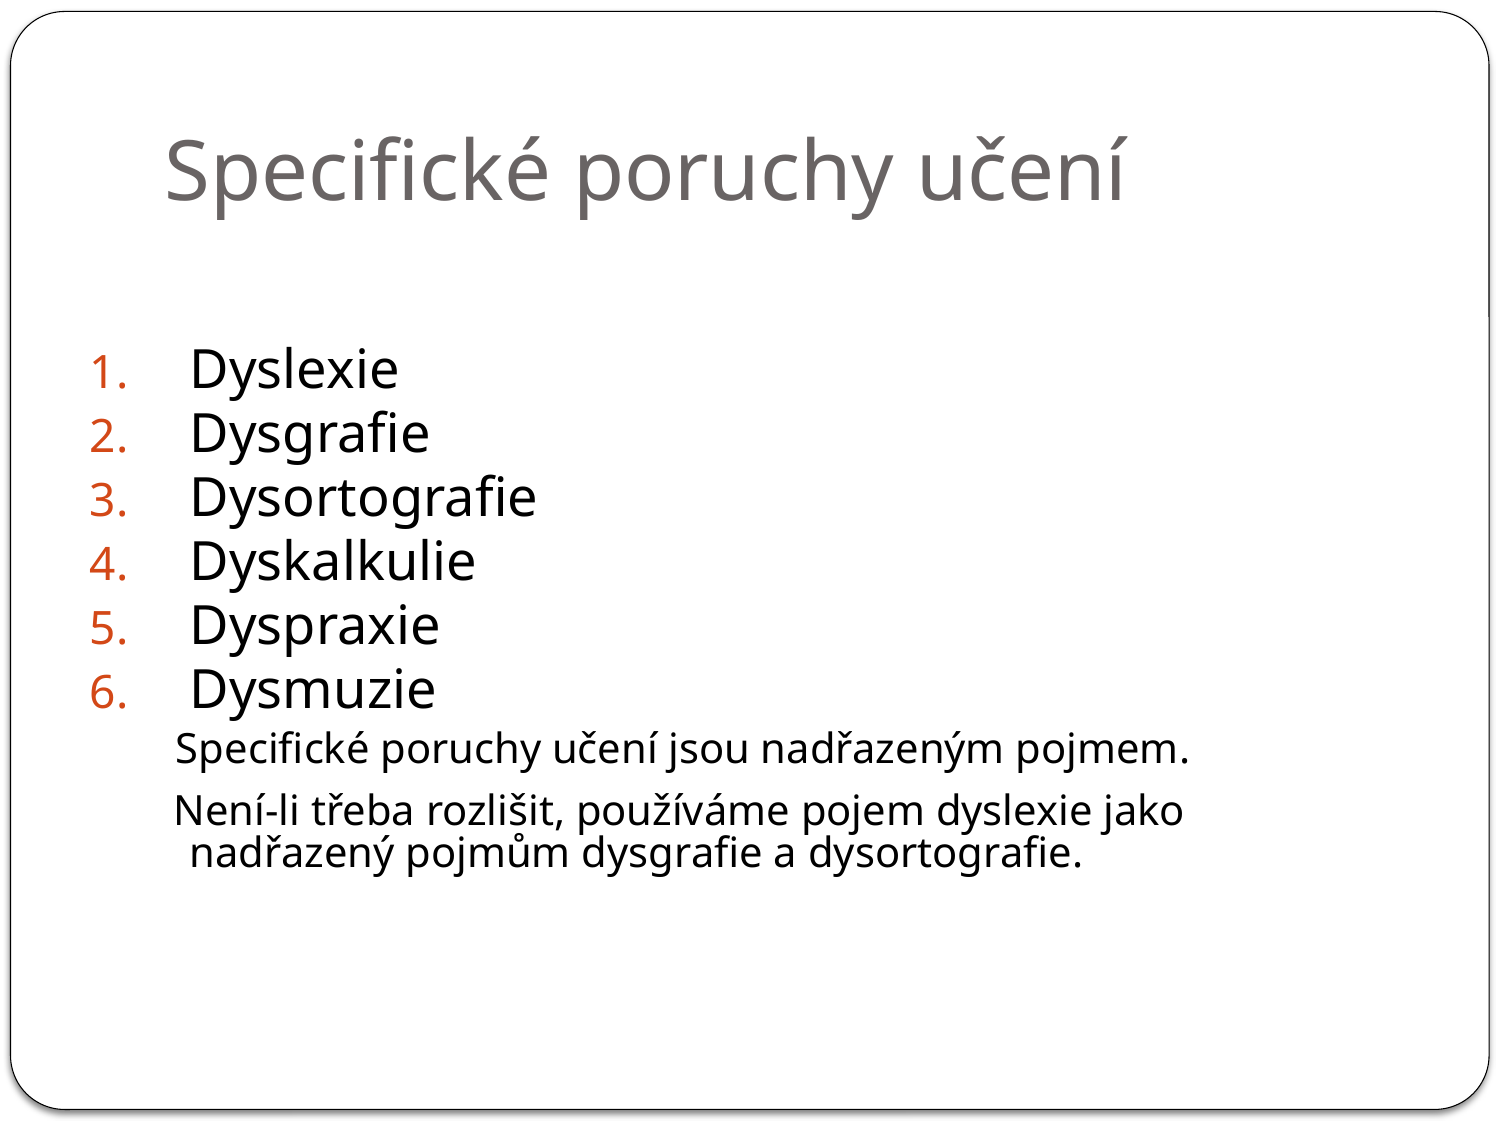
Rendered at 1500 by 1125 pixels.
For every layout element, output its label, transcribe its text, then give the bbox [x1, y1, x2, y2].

title Specifické poruchy učení [150, 45, 1425, 233]
list Dyslexie Dysgrafie Dysortografie Dyskalkulie Dyspraxie Dysmuzie Specifické poruchy učení jsou nadřazeným pojmem. Není-li třeba rozlišit, používáme pojem dyslexie jako nadřazený pojmům dysgrafie a dysortografie. [75, 262, 1300, 1062]
